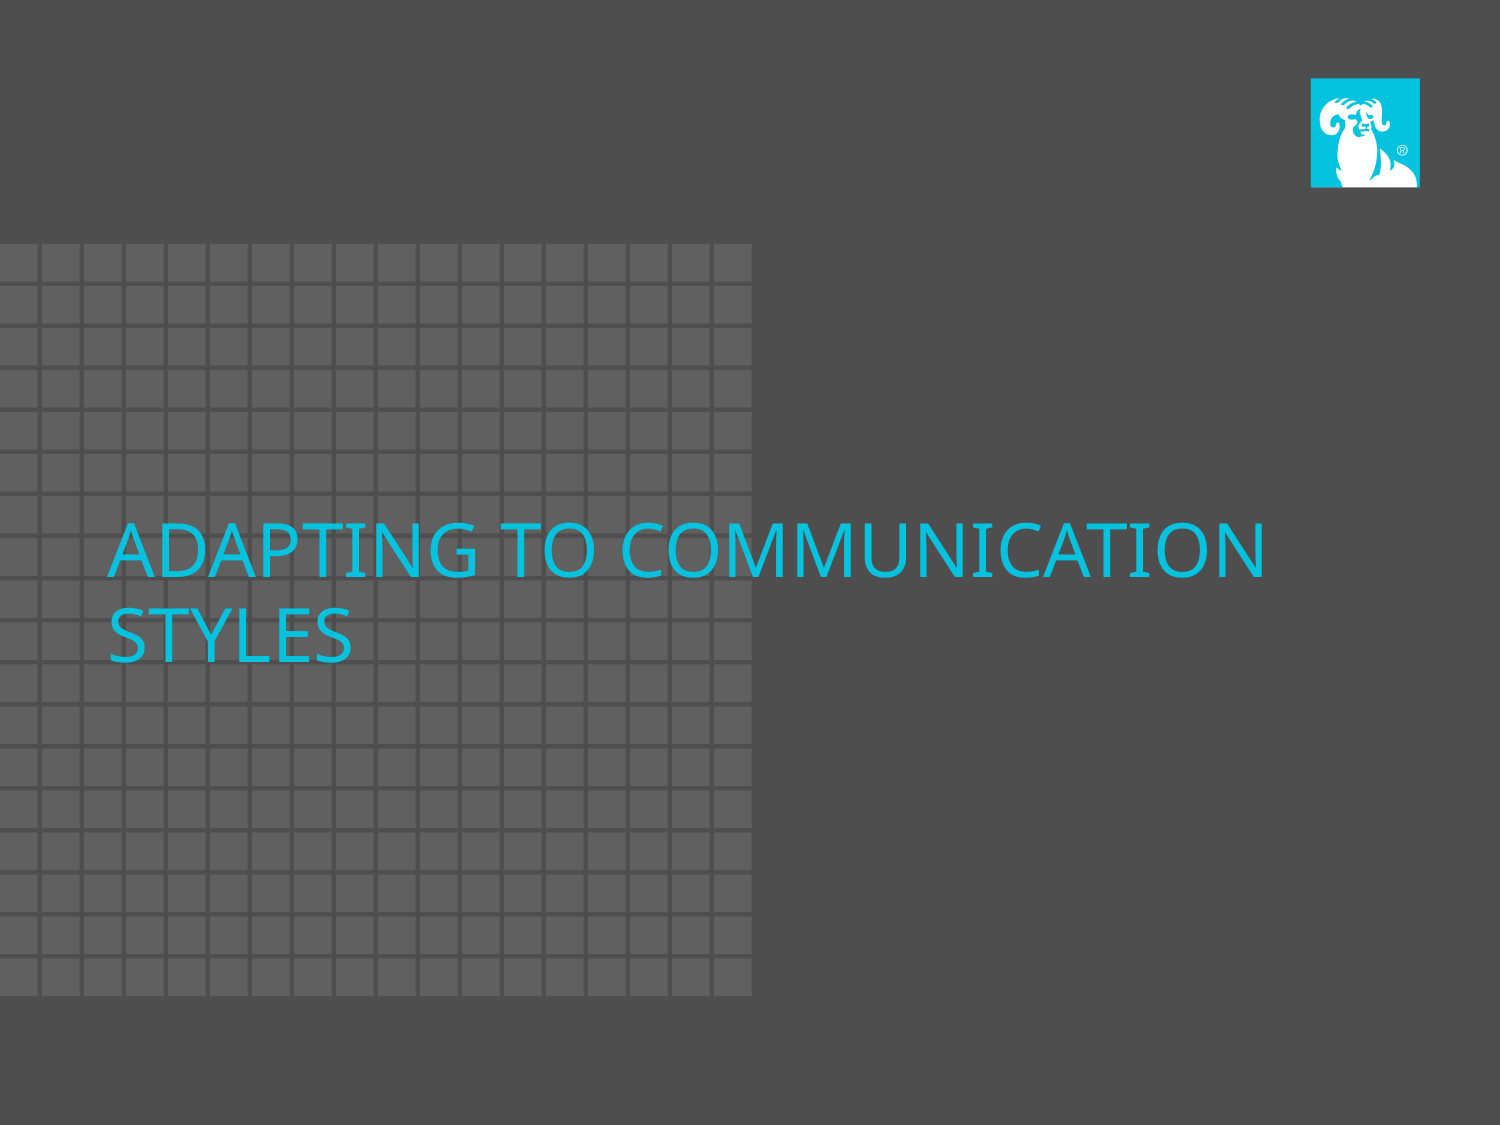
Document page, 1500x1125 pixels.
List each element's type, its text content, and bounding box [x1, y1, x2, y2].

title Adapting to communication styles [107, 488, 1425, 702]
picture [0, 0, 1500, 1125]
